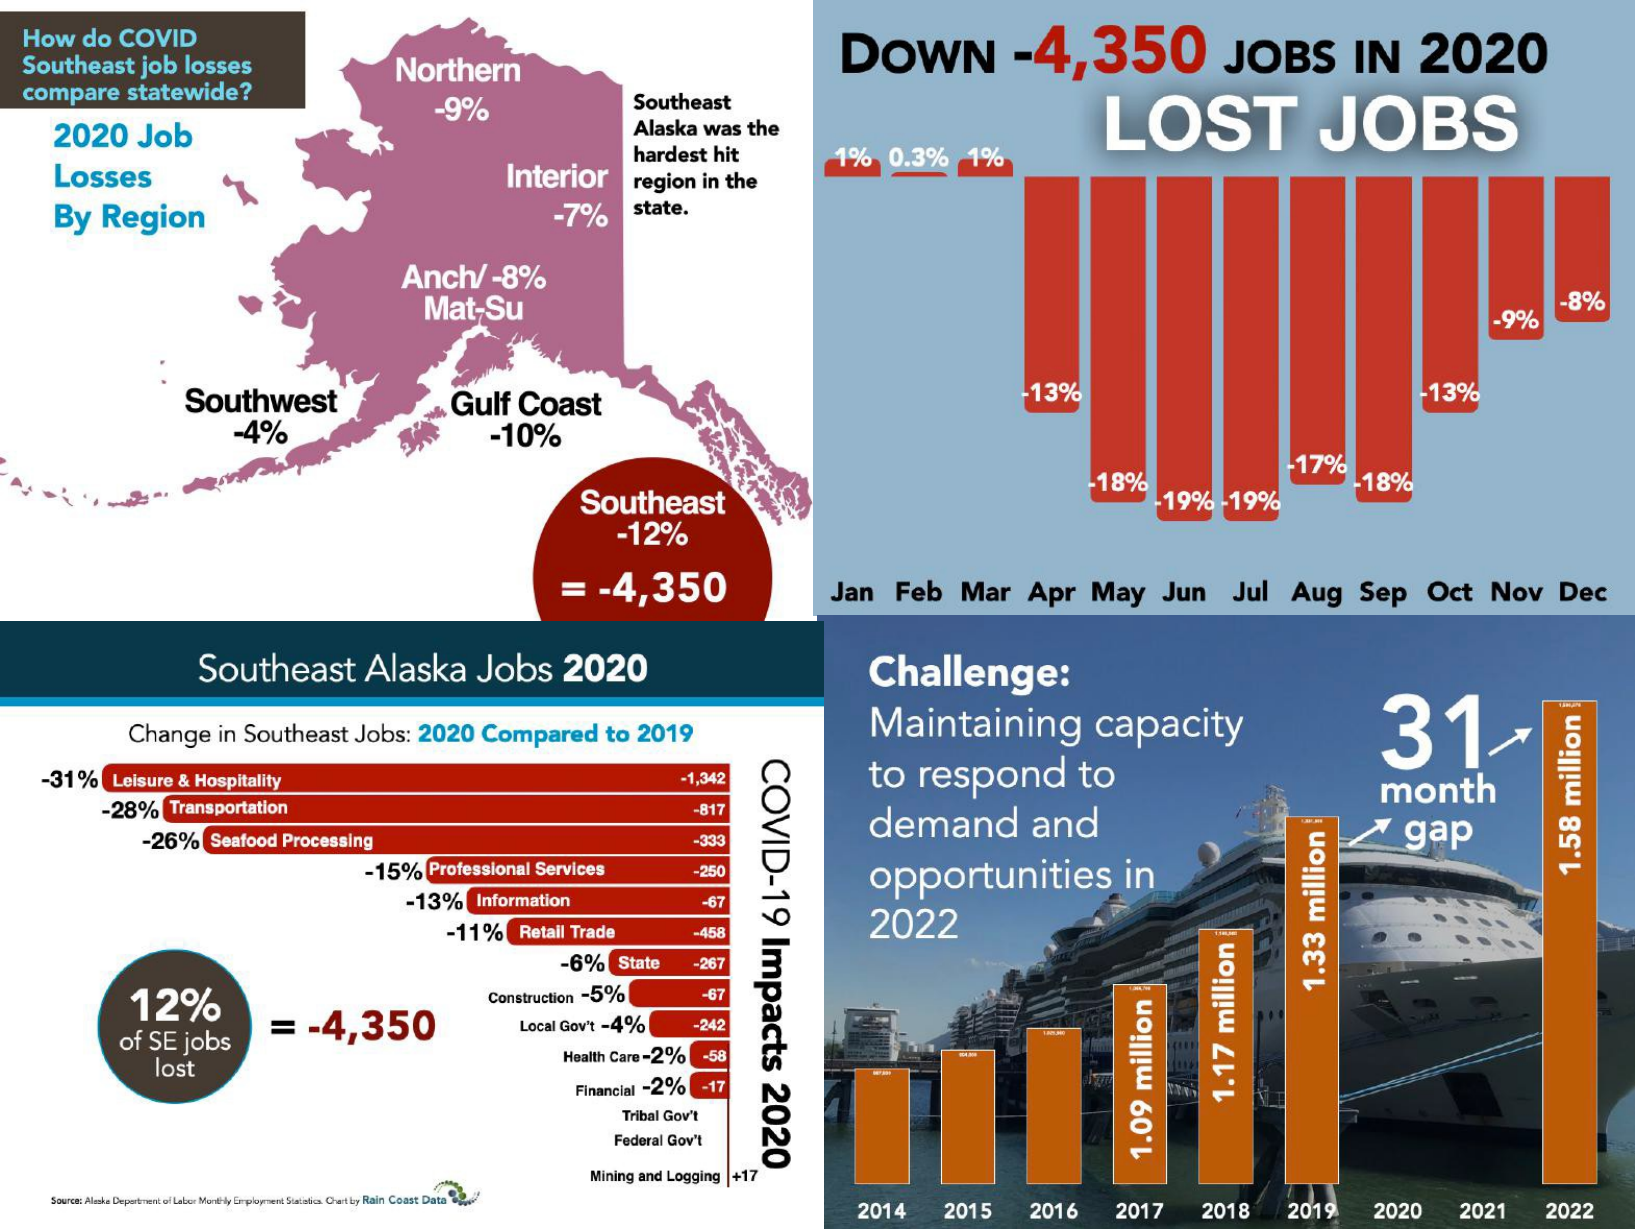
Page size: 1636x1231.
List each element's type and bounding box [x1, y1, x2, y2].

text_box [0, 0, 1636, 1231]
